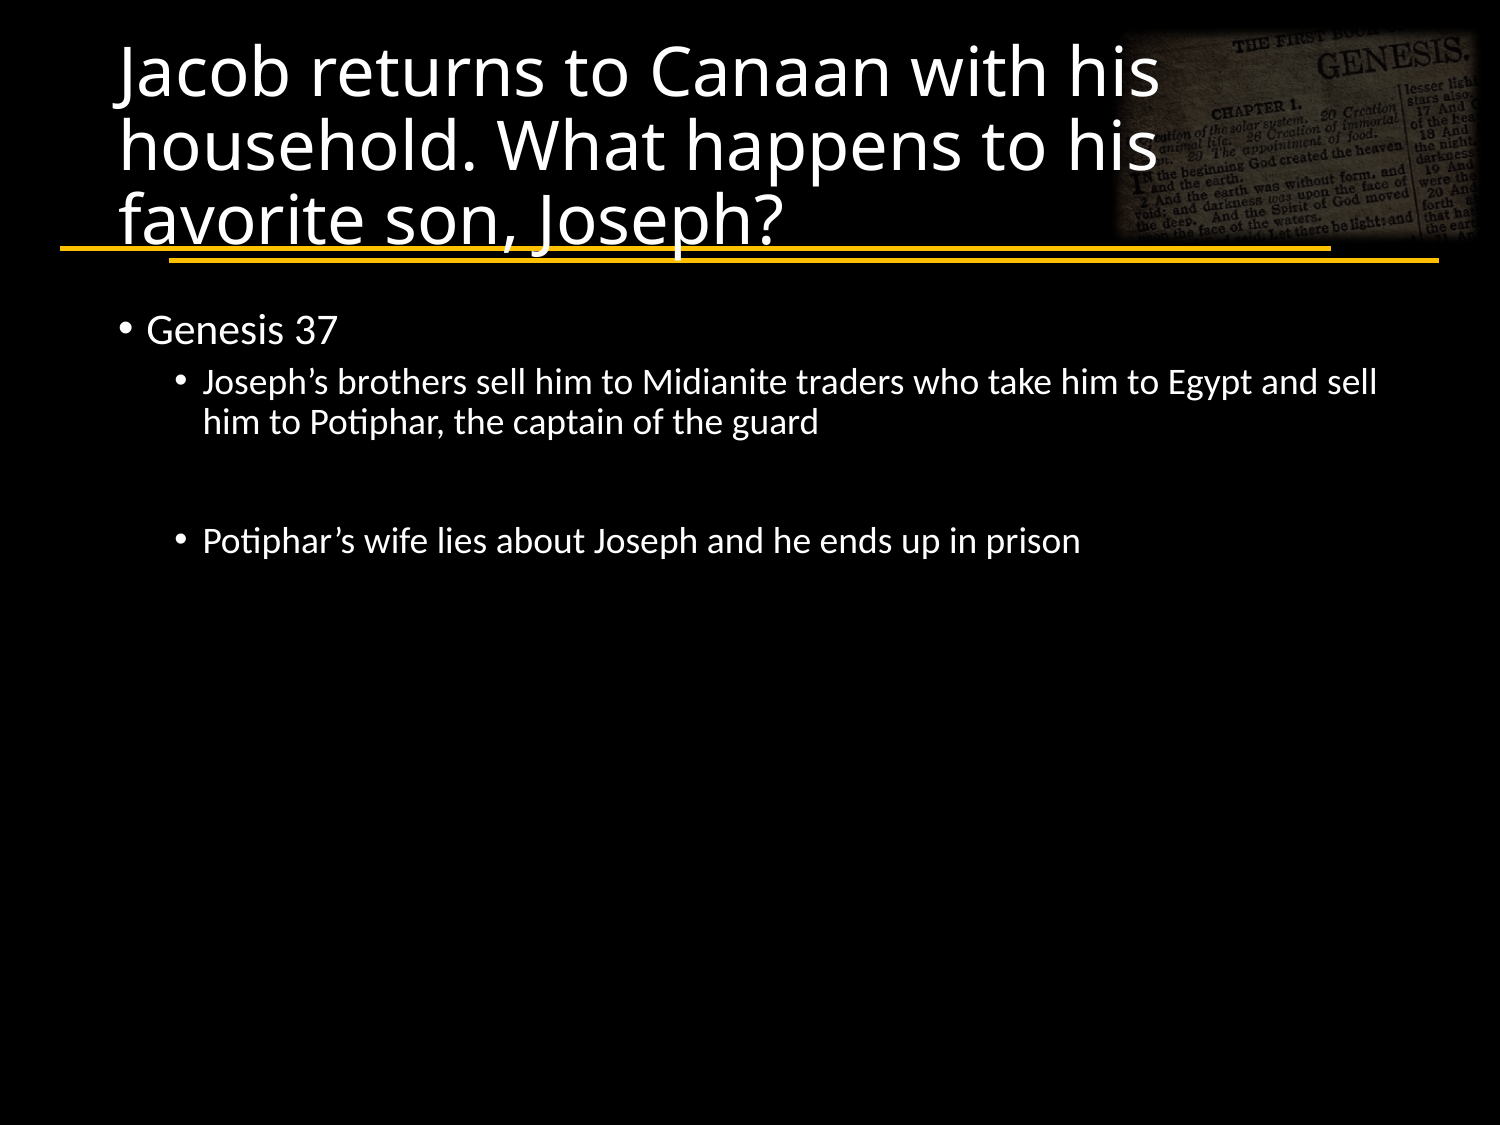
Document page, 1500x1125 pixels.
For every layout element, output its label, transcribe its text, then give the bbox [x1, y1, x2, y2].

list Genesis 37 Joseph’s brothers sell him to Midianite traders who take him to Egypt and sell him to Potiphar, the captain of the guard Potiphar’s wife lies about Joseph and he ends up in prison [103, 299, 1397, 1014]
picture [1120, 36, 1472, 234]
title Jacob returns to Canaan with his household. What happens to his favorite son, Joseph? [103, 59, 1397, 237]
